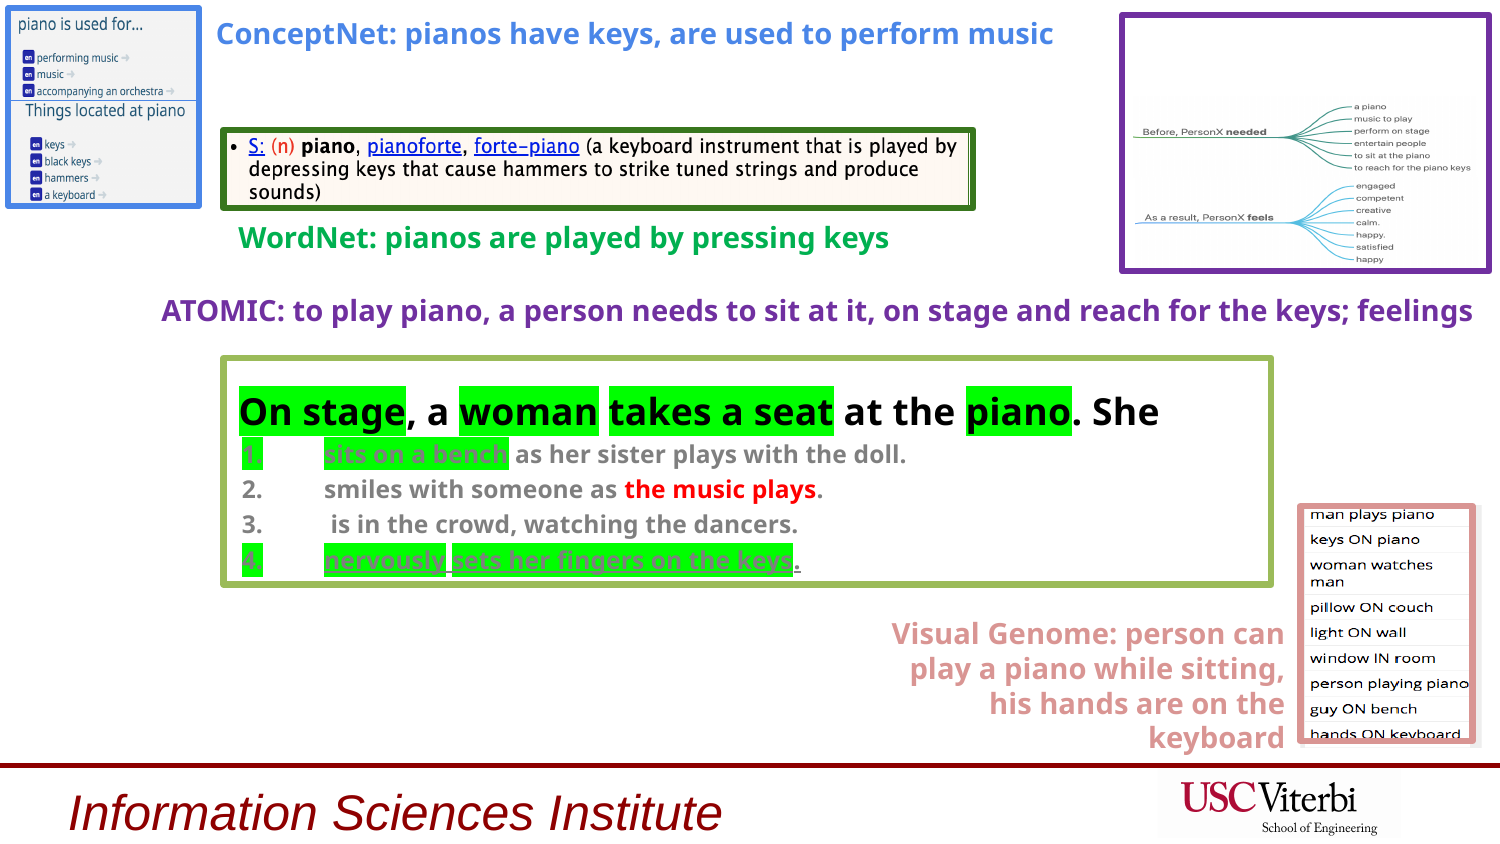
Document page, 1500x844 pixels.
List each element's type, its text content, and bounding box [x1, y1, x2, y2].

text_box ConceptNet: pianos have keys, are used to perform music [201, 8, 1101, 53]
text_box On stage, a woman takes a seat at the piano. She sits on a bench as her sister plays with the doll. smiles with someone as the music plays. is in the crowd, watching the dancers. nervously sets her fingers on the keys. [223, 358, 1272, 585]
text_box WordNet: pianos are played by pressing keys [223, 211, 1104, 257]
text_box Visual Genome: person can play a piano while sitting, his hands are on the keyboard [863, 607, 1295, 748]
text_box [1122, 15, 1490, 272]
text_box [7, 7, 199, 207]
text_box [1300, 505, 1482, 749]
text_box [223, 129, 974, 209]
picture [1157, 768, 1401, 838]
text_box ATOMIC: to play piano, a person needs to sit at it, on stage and reach for the keys; feelings [36, 284, 1490, 330]
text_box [1132, 96, 1479, 272]
